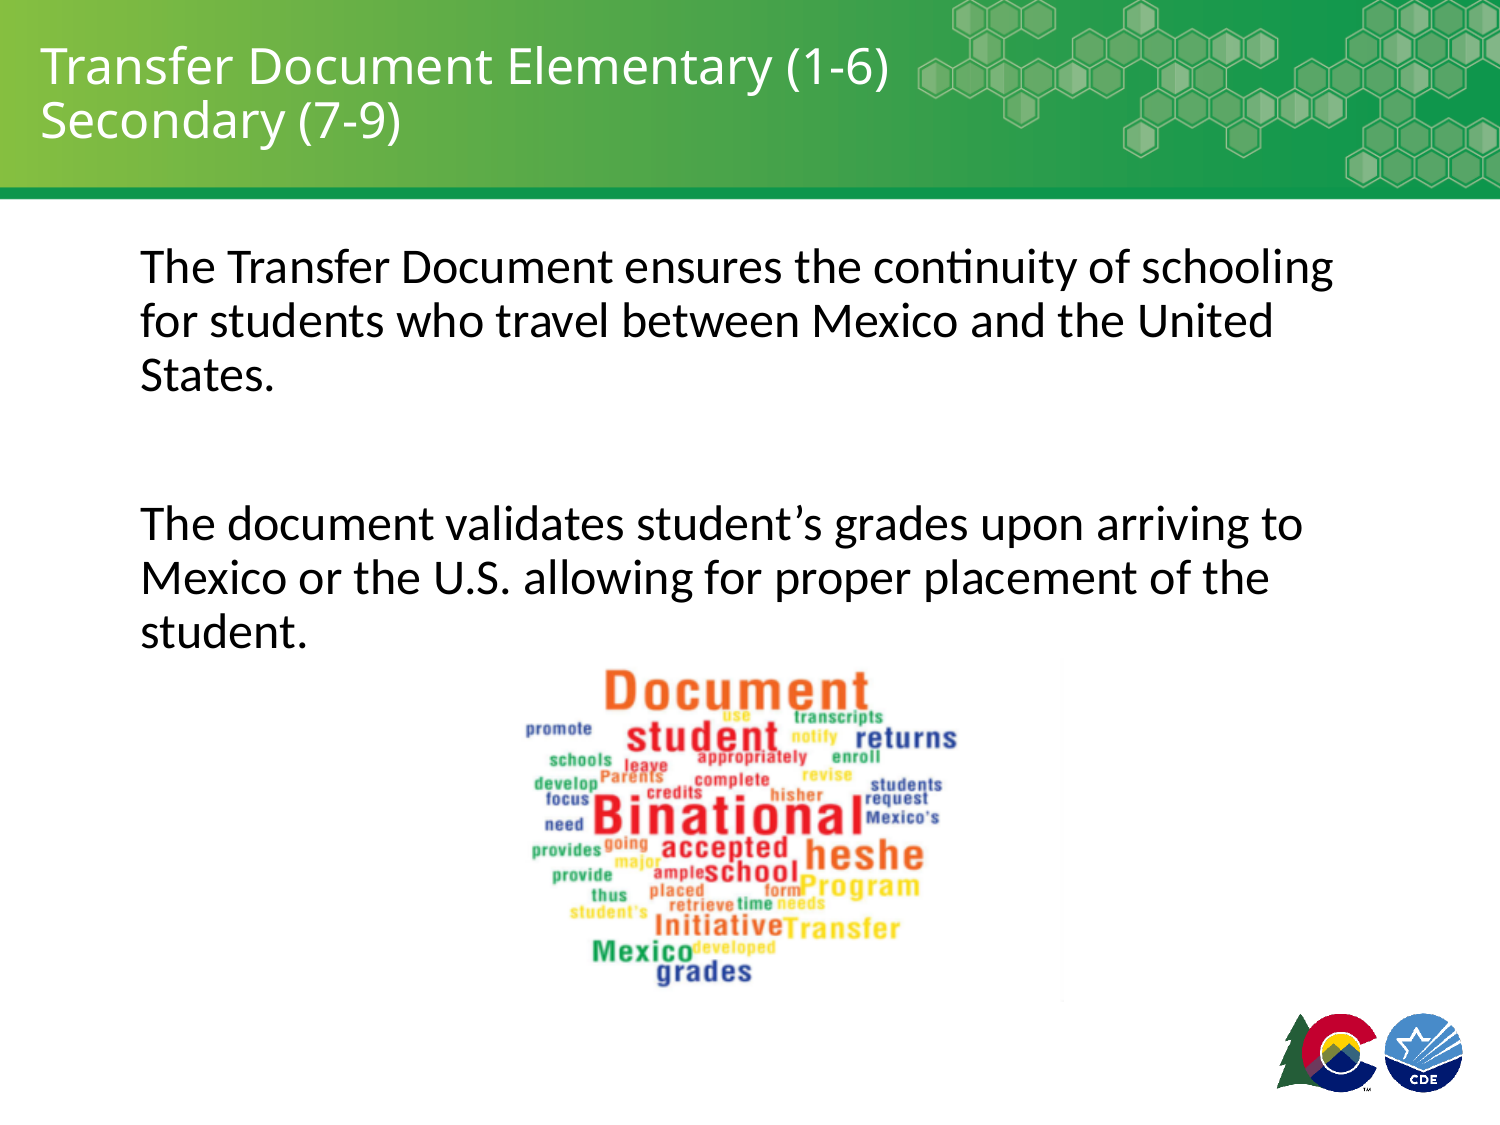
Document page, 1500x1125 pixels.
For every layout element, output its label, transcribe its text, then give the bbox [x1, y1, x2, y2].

picture [435, 658, 1064, 1002]
picture [1275, 1012, 1463, 1093]
title Transfer Document Elementary (1-6) Secondary (7-9) [40, 41, 1038, 166]
picture [0, 0, 1500, 200]
list The Transfer Document ensures the continuity of schooling for students who travel between Mexico and the United States. The document validates student’s grades upon arriving to Mexico or the U.S. allowing for proper placement of the student. [103, 239, 1397, 1002]
